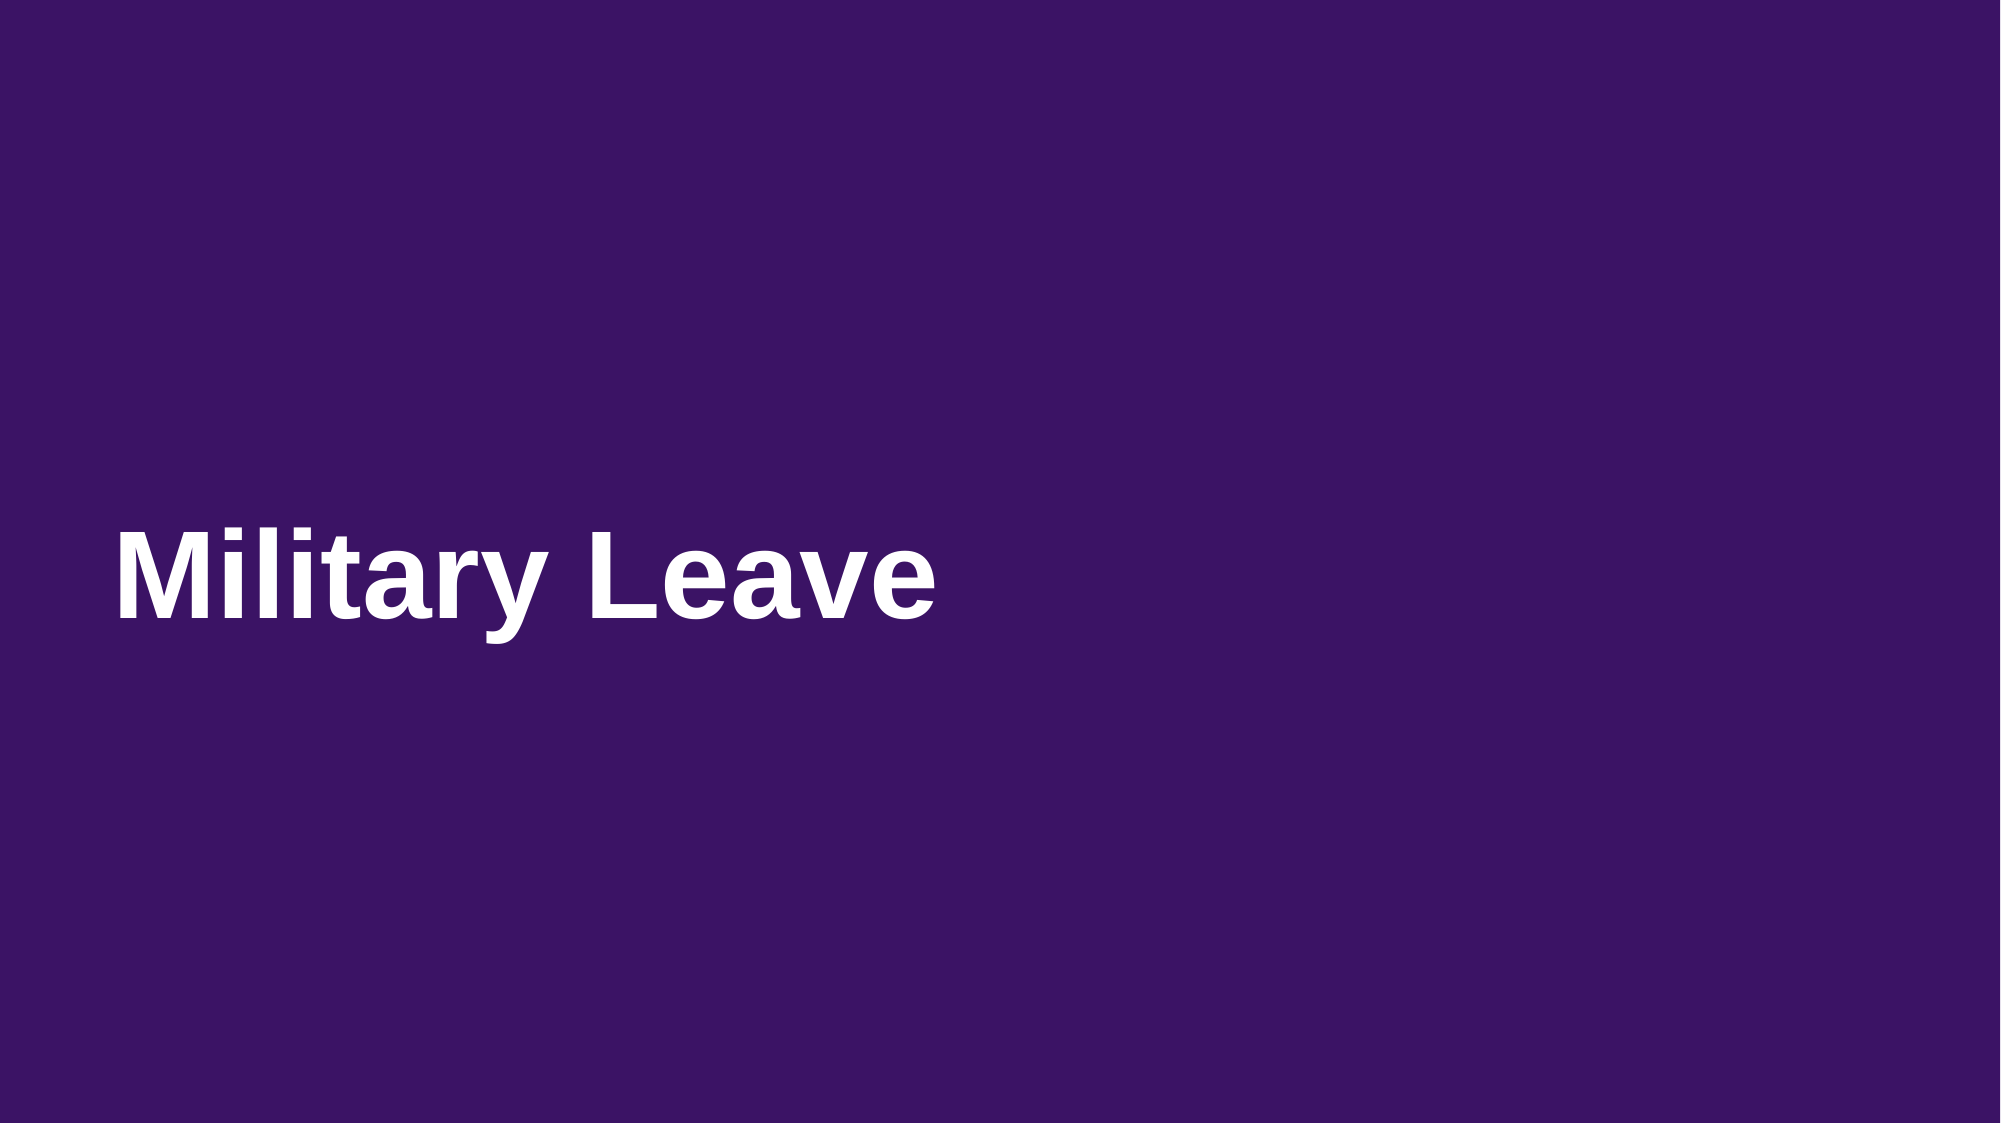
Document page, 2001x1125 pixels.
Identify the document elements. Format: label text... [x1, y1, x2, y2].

list Military Leave [112, 312, 1888, 826]
